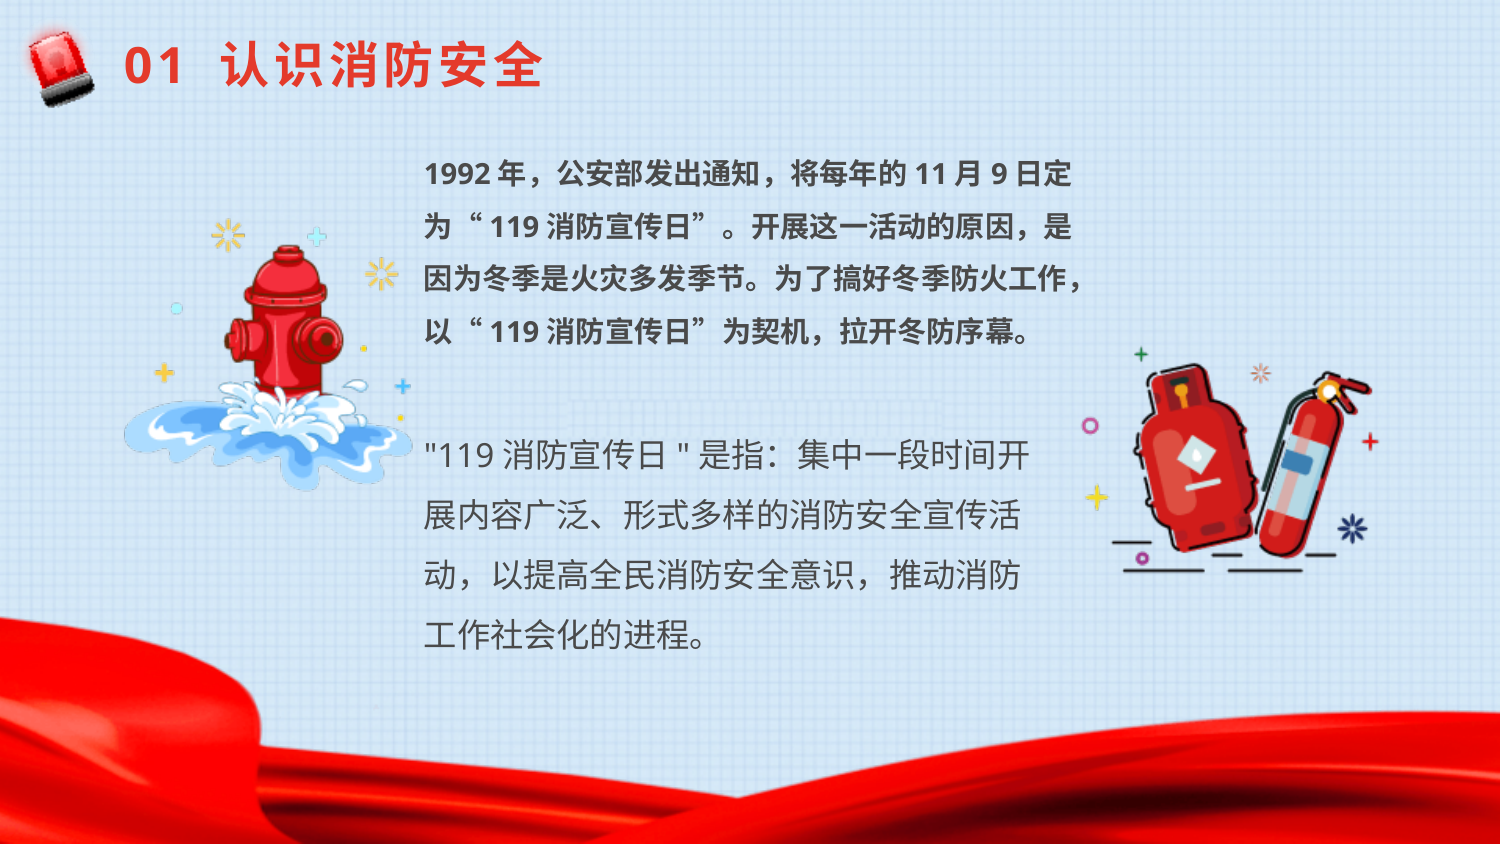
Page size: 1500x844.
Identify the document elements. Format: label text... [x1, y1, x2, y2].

text_box 01 认识消防安全 [118, 22, 553, 106]
picture [0, 0, 1500, 844]
text_box 1992年，公安部发出通知，将每年的11月9日定为“119消防宣传日”。开展这一活动的原因，是因为冬季是火灾多发季节。为了搞好冬季防火工作，以“119消防宣传日”为契机，拉开冬防序幕。 [412, 132, 1099, 354]
text_box "119消防宣传日"是指：集中一段时间开展内容广泛、形式多样的消防安全宣传活动，以提高全民消防安全意识，推动消防工作社会化的进程。 [412, 409, 1036, 609]
